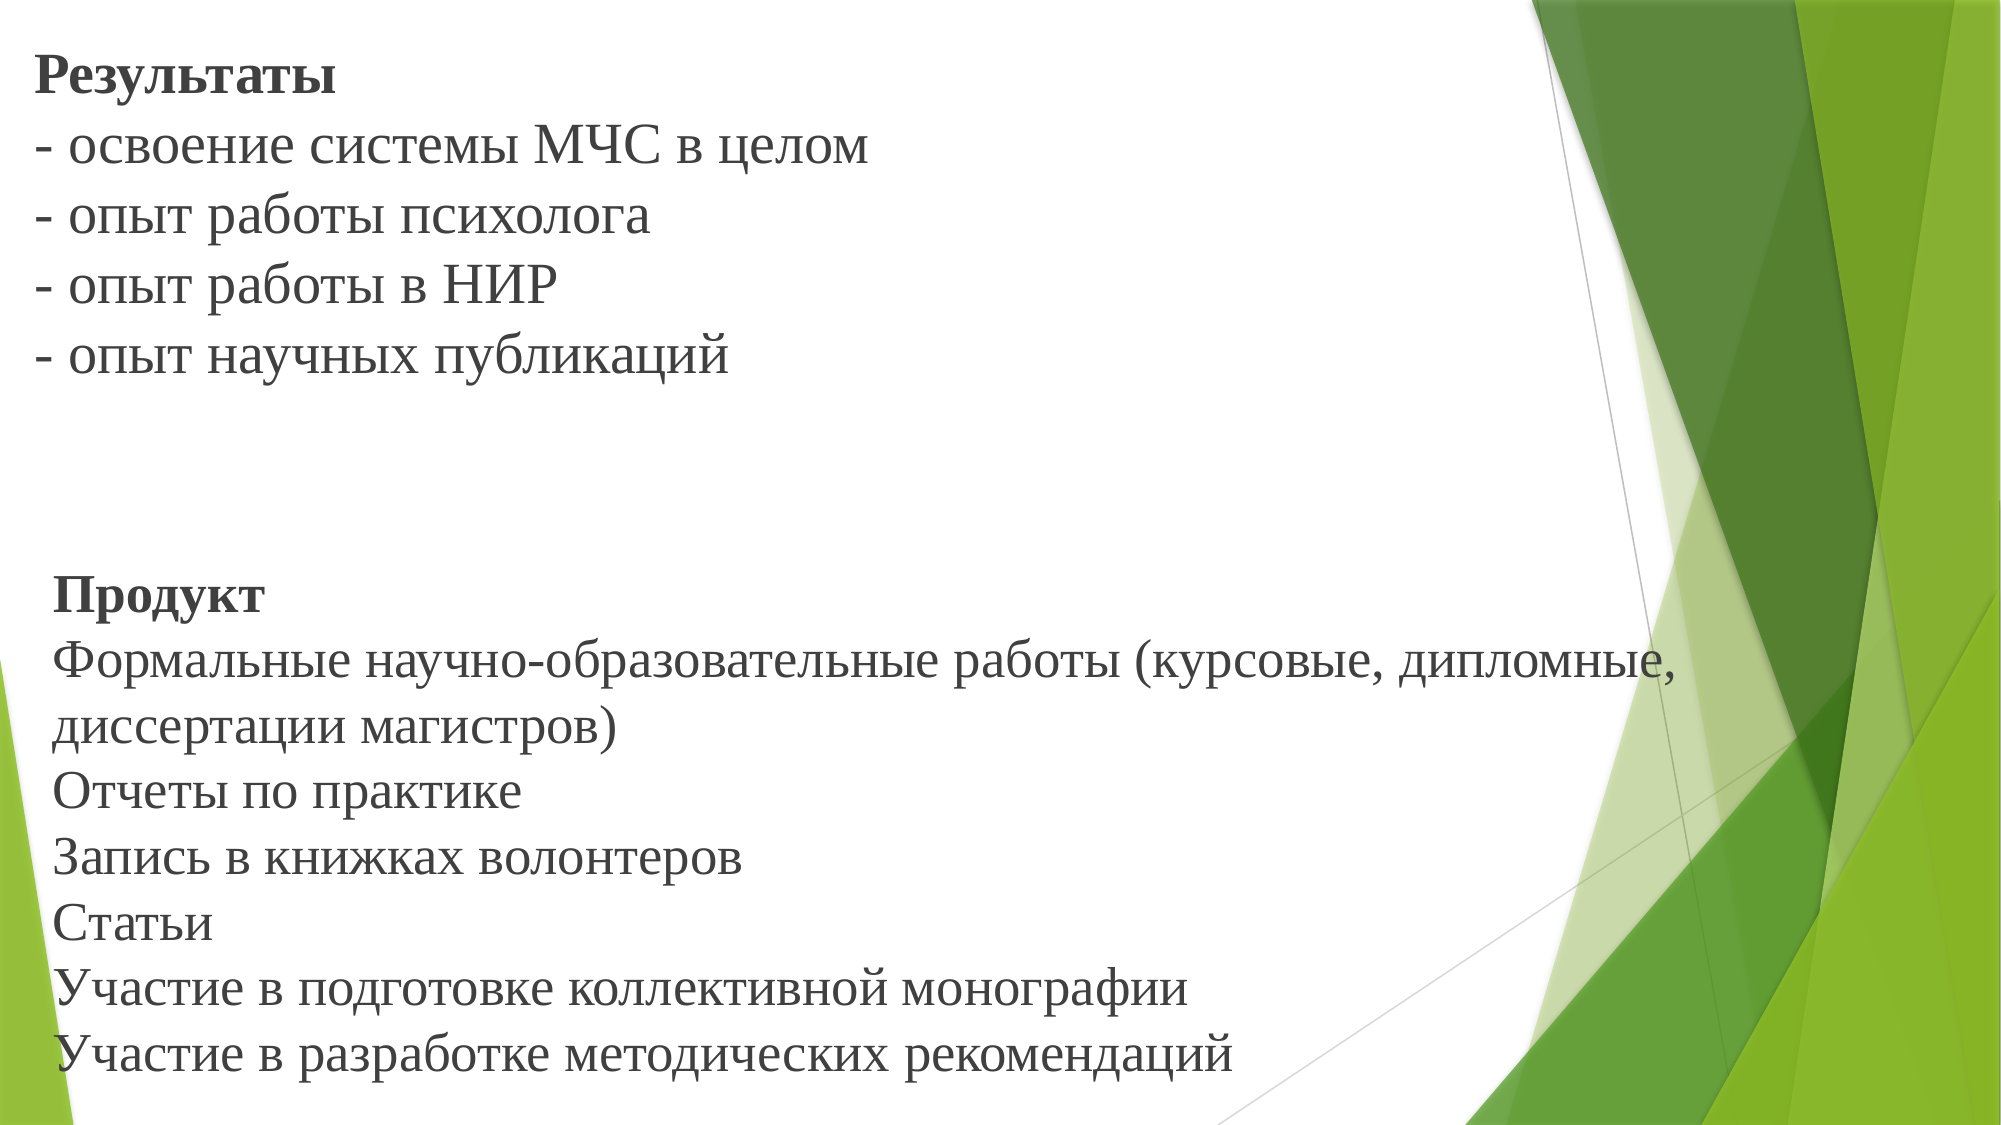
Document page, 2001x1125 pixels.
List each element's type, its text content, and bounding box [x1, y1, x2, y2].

list Продукт Формальные научно-образовательные работы (курсовые, дипломные, диссертации магистров) Отчеты по практике Запись в книжках волонтеров Статьи Участие в подготовке коллективной монографии Участие в разработке методических рекомендаций [37, 549, 1764, 1095]
title Результаты - освоение системы МЧС в целом - опыт работы психолога - опыт работы в НИР - опыт научных публикаций [19, 27, 1430, 422]
